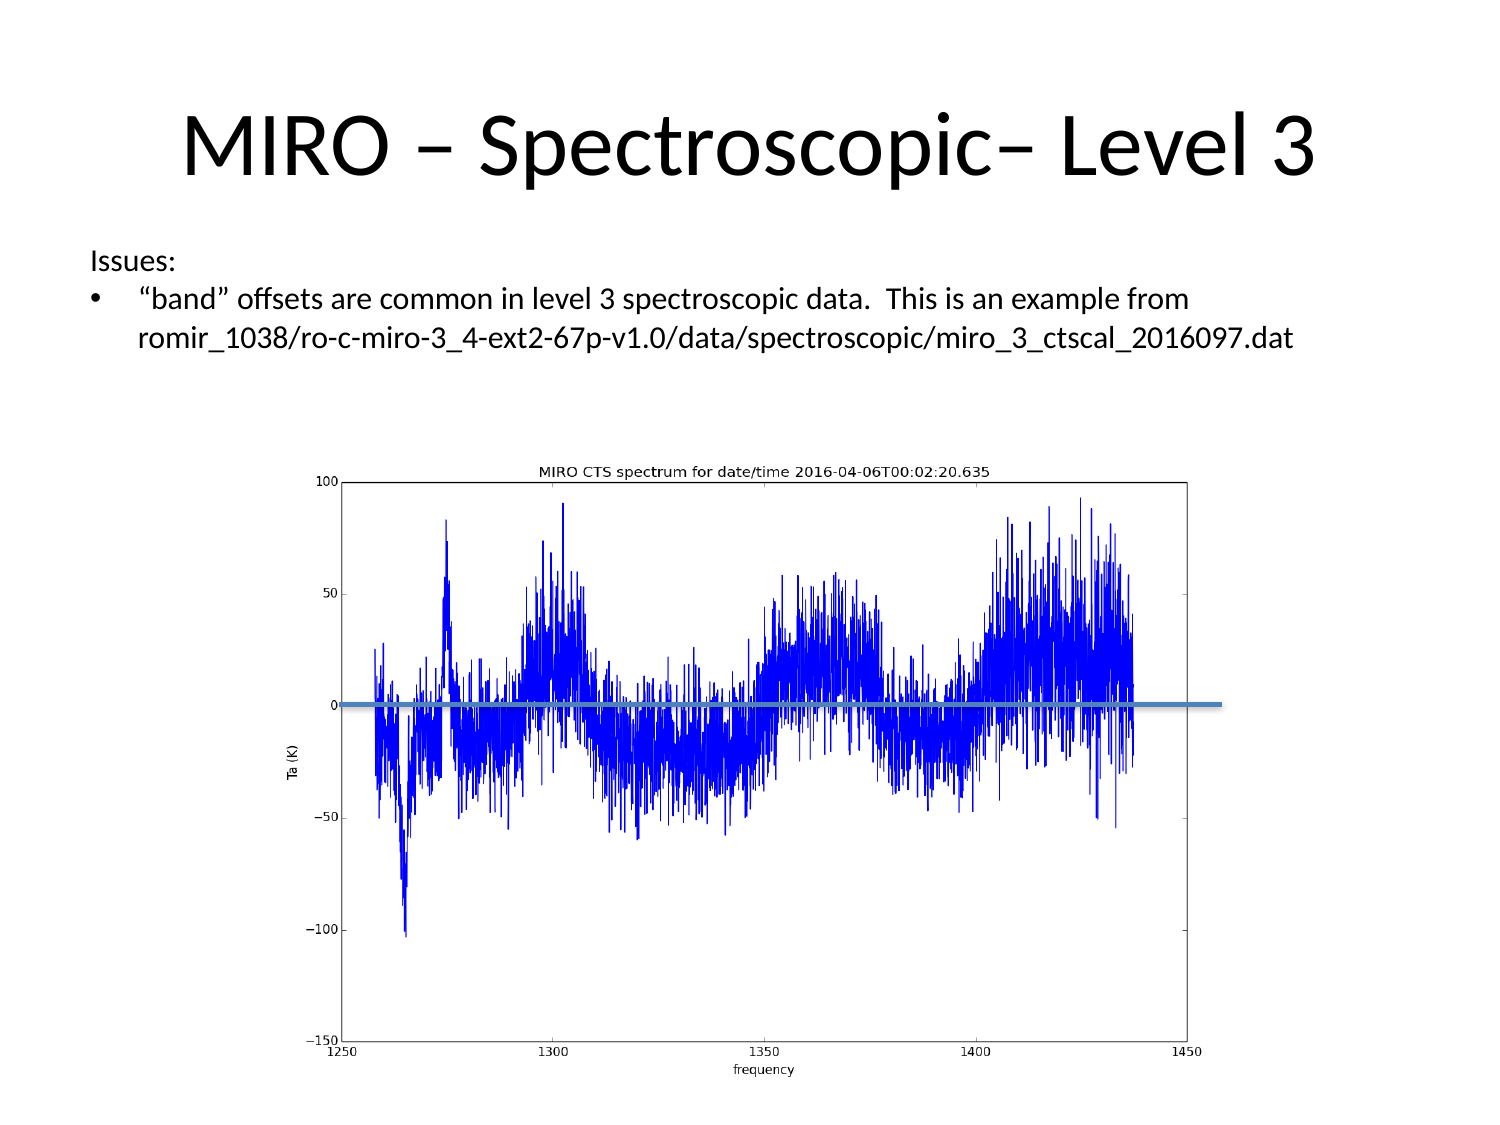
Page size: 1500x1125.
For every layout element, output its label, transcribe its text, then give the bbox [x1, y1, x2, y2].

title MIRO – Spectroscopic– Level 3 [75, 45, 1425, 233]
picture [205, 412, 1295, 1111]
list Issues: “band” offsets are common in level 3 spectroscopic data. This is an example from romir_1038/ro-c-miro-3_4-ext2-67p-v1.0/data/spectroscopic/miro_3_ctscal_2016097.dat [75, 232, 1358, 413]
